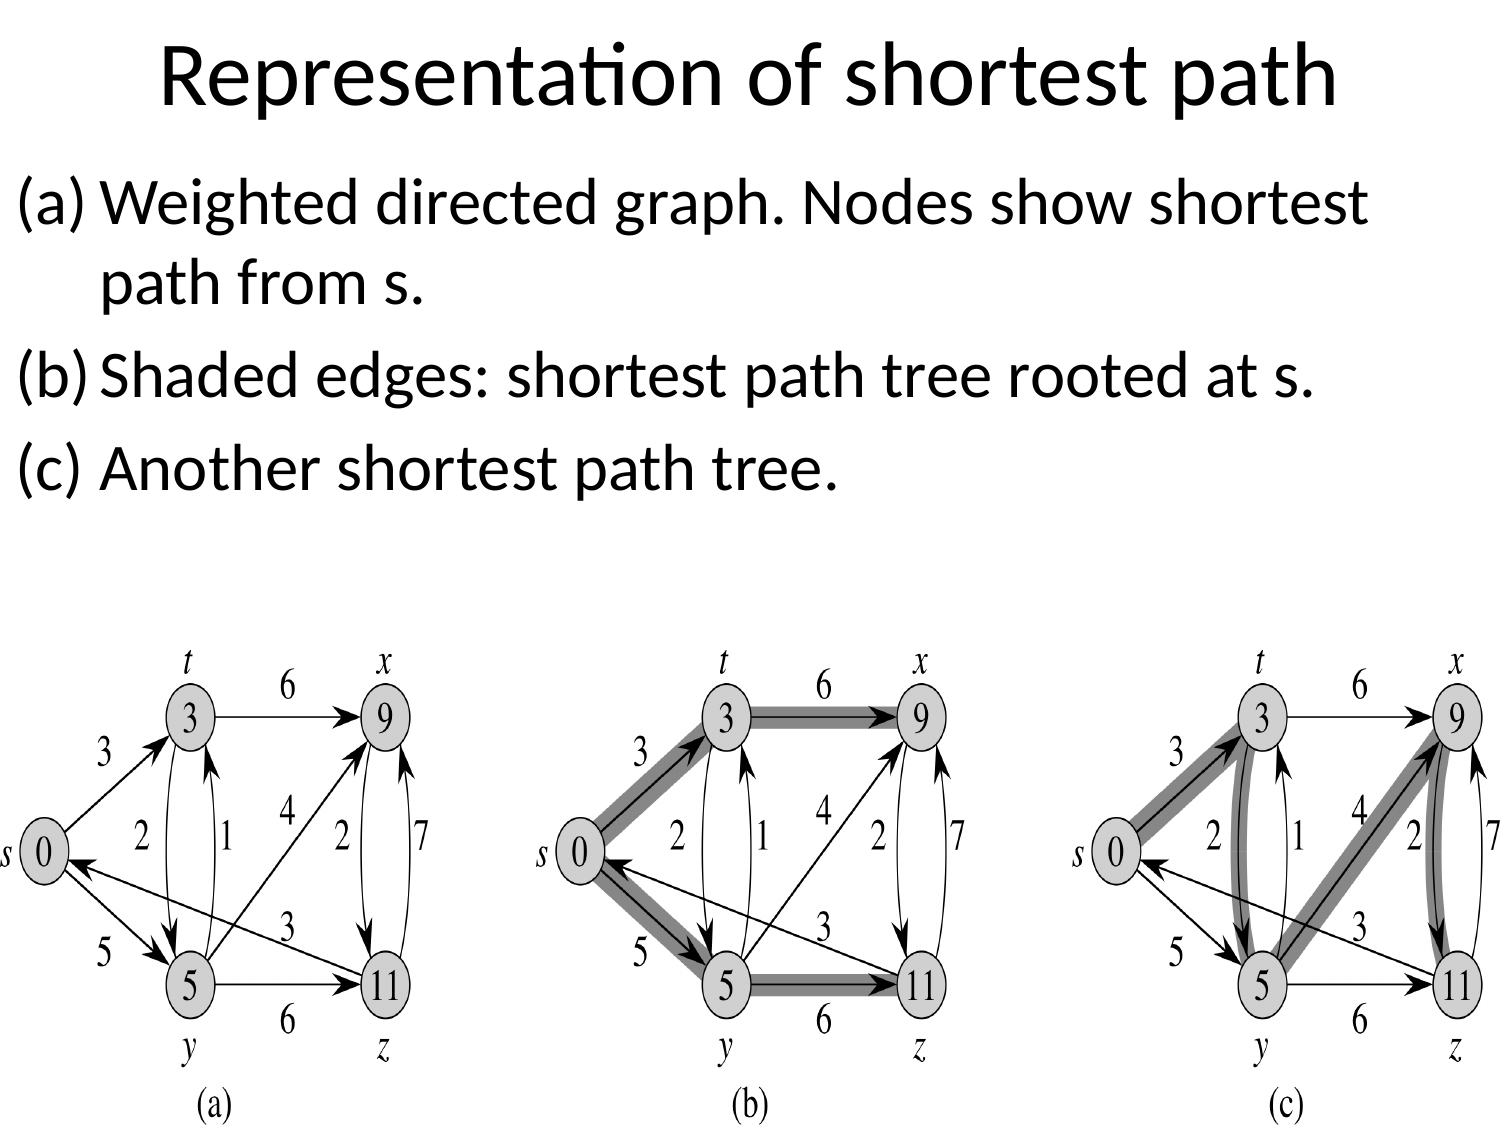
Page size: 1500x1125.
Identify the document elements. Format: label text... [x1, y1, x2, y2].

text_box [0, 649, 1500, 1125]
list Weighted directed graph. Nodes show shortest path from s. Shaded edges: shortest path tree rooted at s. Another shortest path tree. [0, 149, 1500, 649]
title Representation of shortest path [75, 0, 1425, 138]
